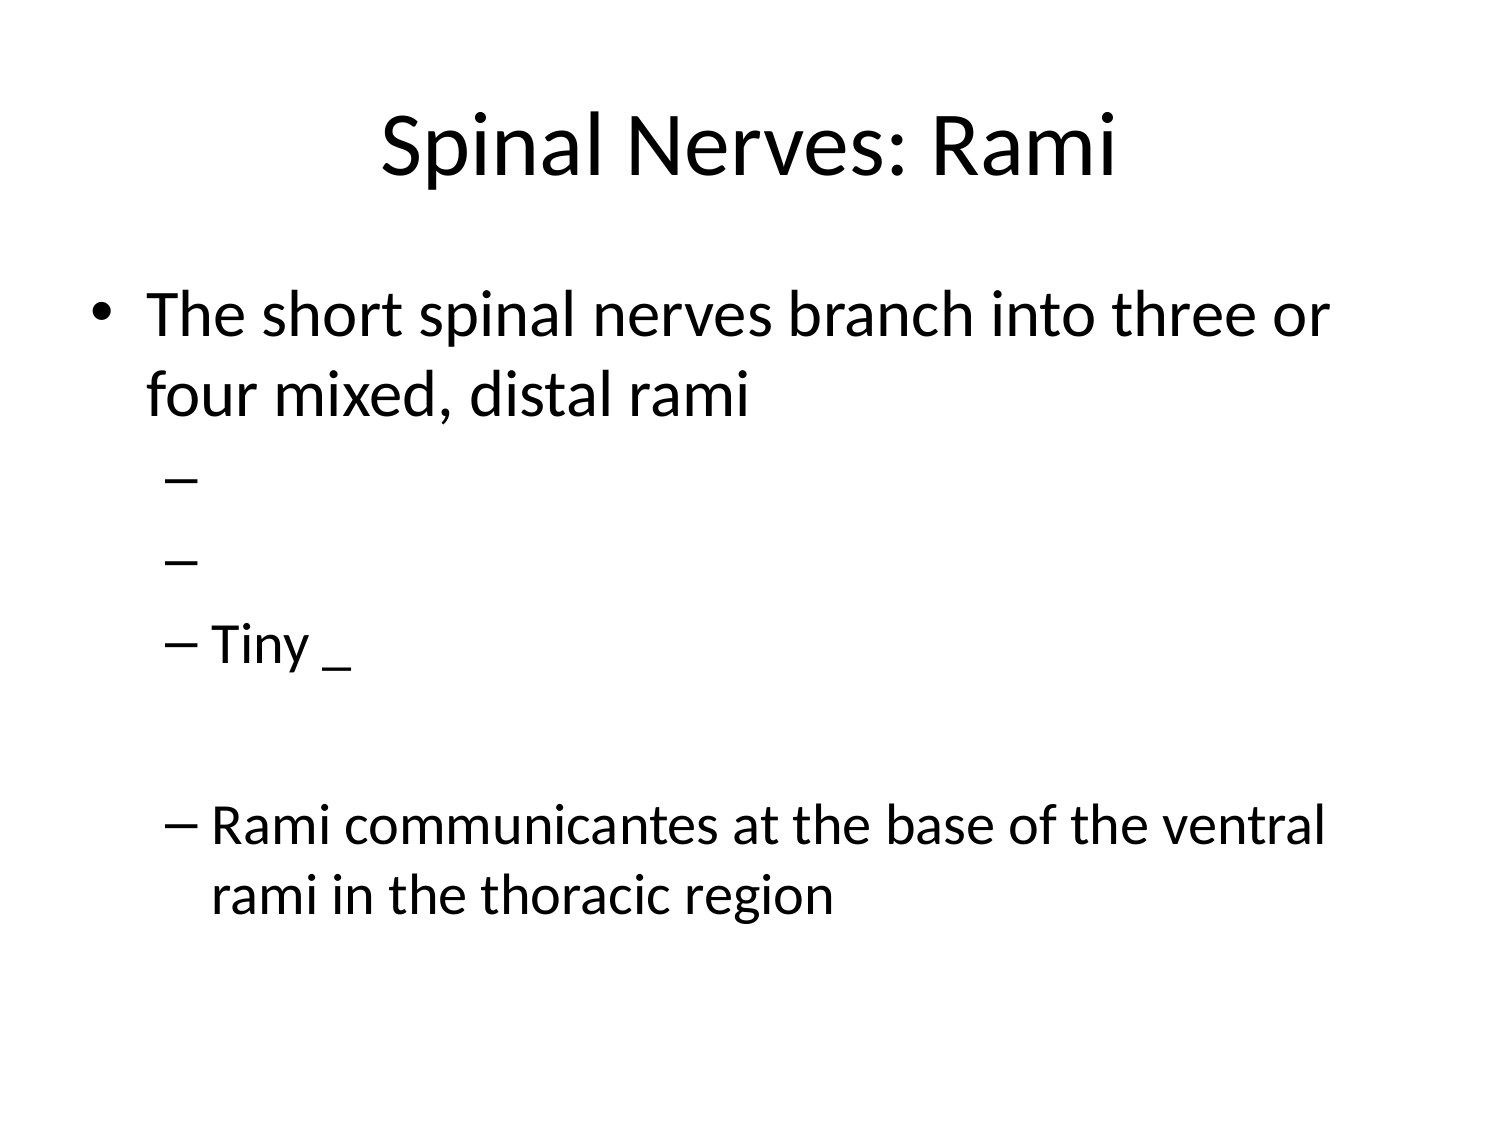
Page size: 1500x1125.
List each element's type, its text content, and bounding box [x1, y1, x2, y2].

list The short spinal nerves branch into three or four mixed, distal rami Tiny _ Rami communicantes at the base of the ventral rami in the thoracic region [75, 262, 1425, 1005]
title Spinal Nerves: Rami [75, 45, 1425, 233]
